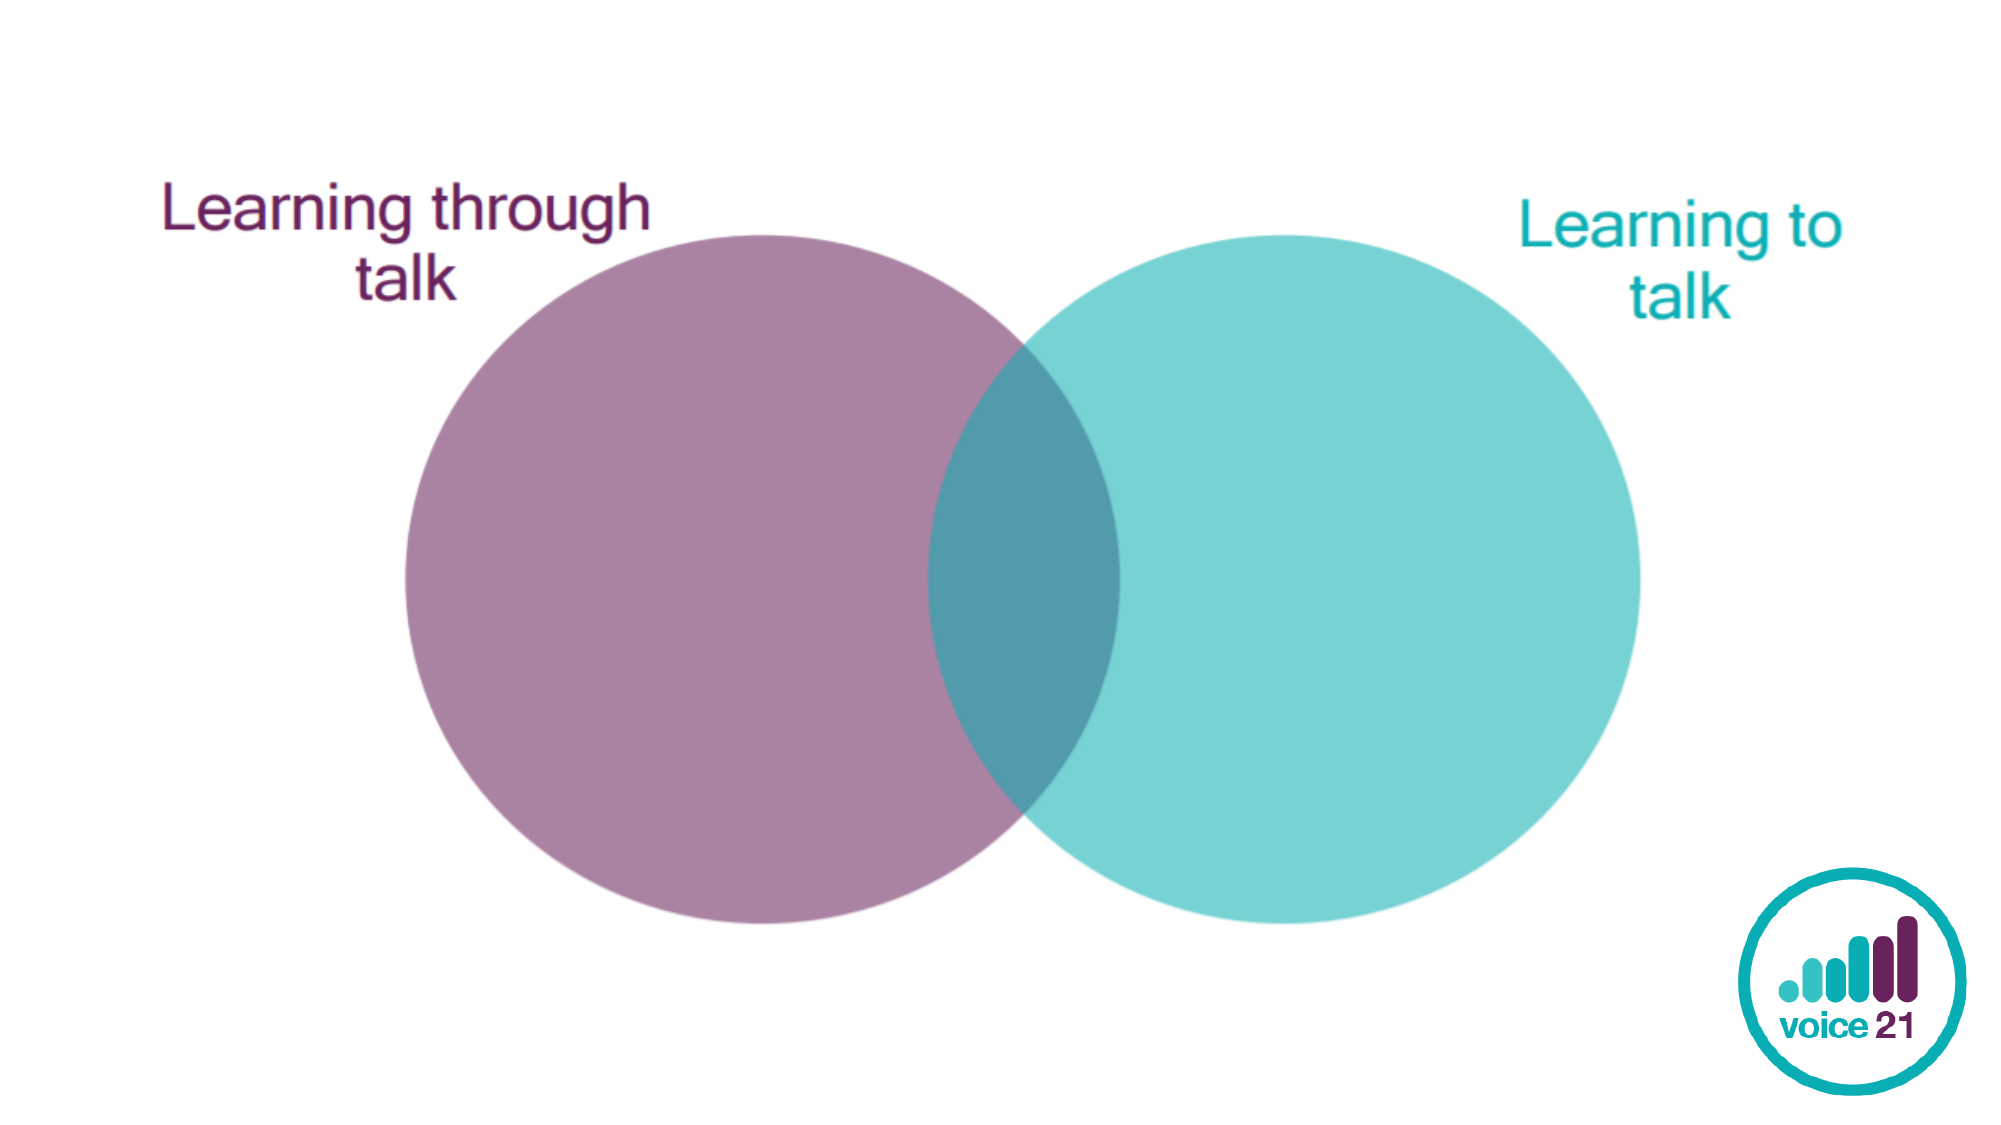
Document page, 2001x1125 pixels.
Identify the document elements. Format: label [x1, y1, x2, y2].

picture [141, 113, 1967, 1096]
